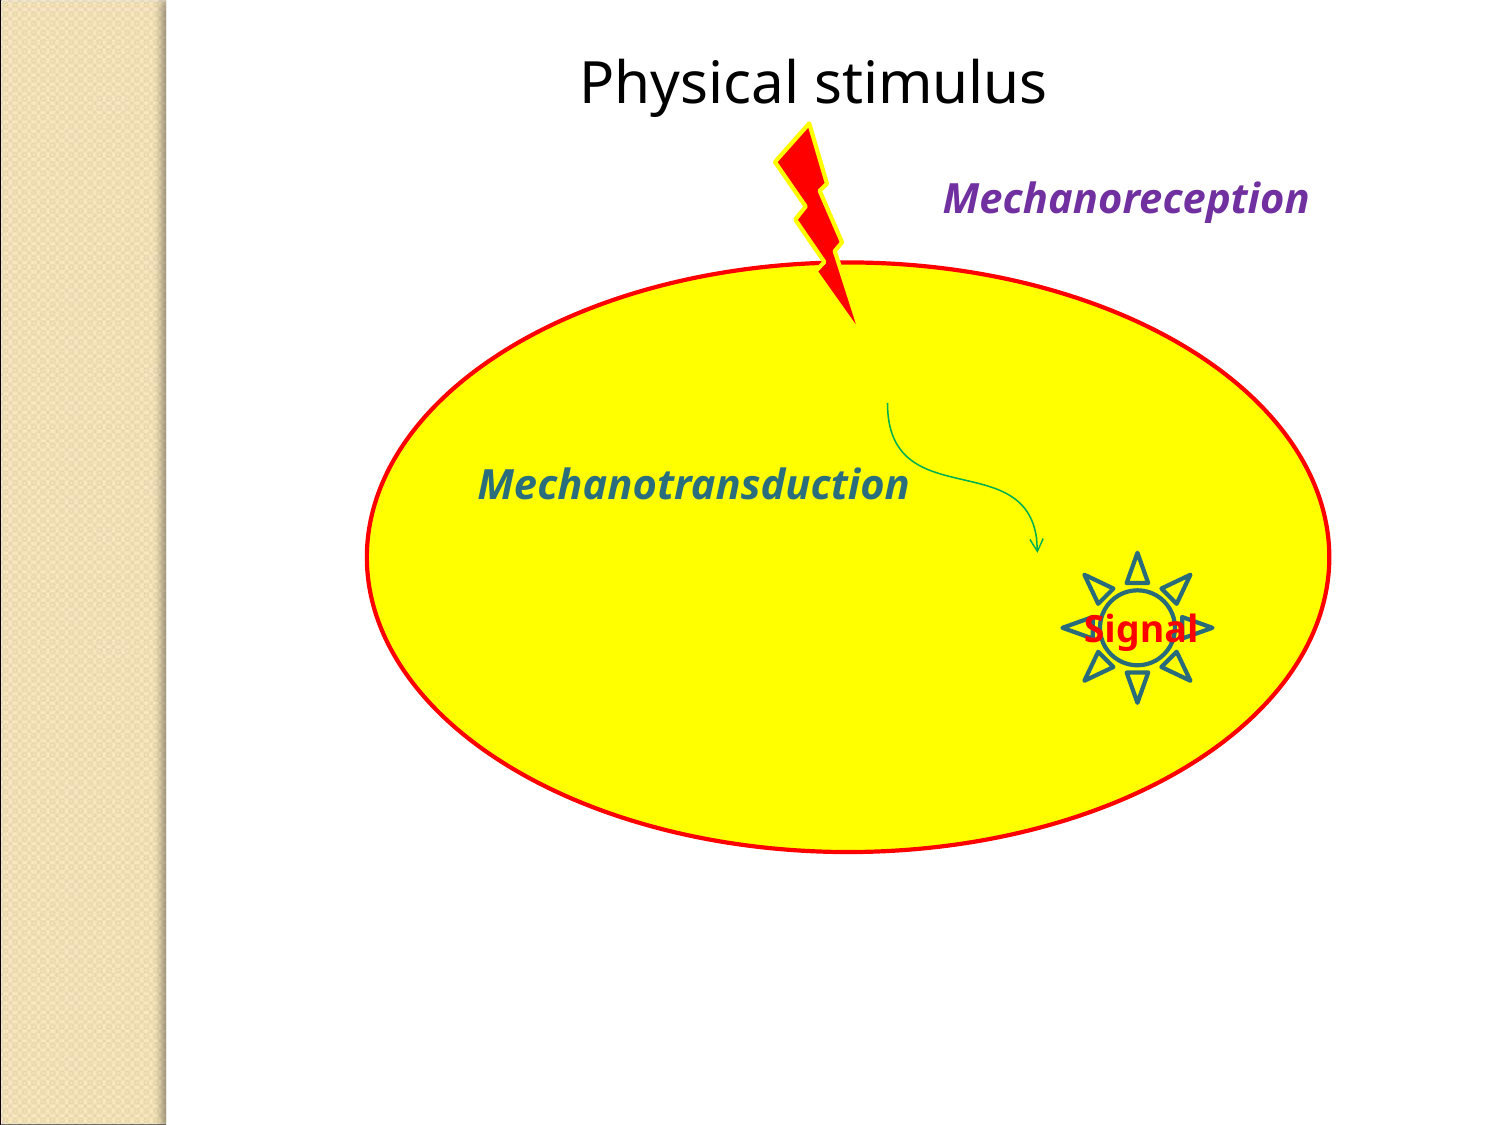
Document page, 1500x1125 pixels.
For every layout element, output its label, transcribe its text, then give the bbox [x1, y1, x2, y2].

text_box [1082, 572, 1116, 597]
text_box [1112, 588, 1163, 597]
text_box Physical stimulus [487, 37, 1063, 123]
text_box [773, 121, 865, 340]
text_box Signal [1063, 597, 1214, 658]
text_box [1111, 658, 1163, 668]
text_box Mechanoreception [830, 164, 1325, 230]
text_box [1124, 670, 1151, 705]
text_box [1159, 572, 1193, 597]
text_box [364, 260, 1332, 855]
text_box Mechanotransduction [425, 450, 880, 515]
text_box [1124, 550, 1151, 586]
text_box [887, 402, 1038, 554]
text_box [1159, 658, 1193, 683]
text_box [1082, 658, 1116, 683]
picture [0, 0, 166, 1125]
